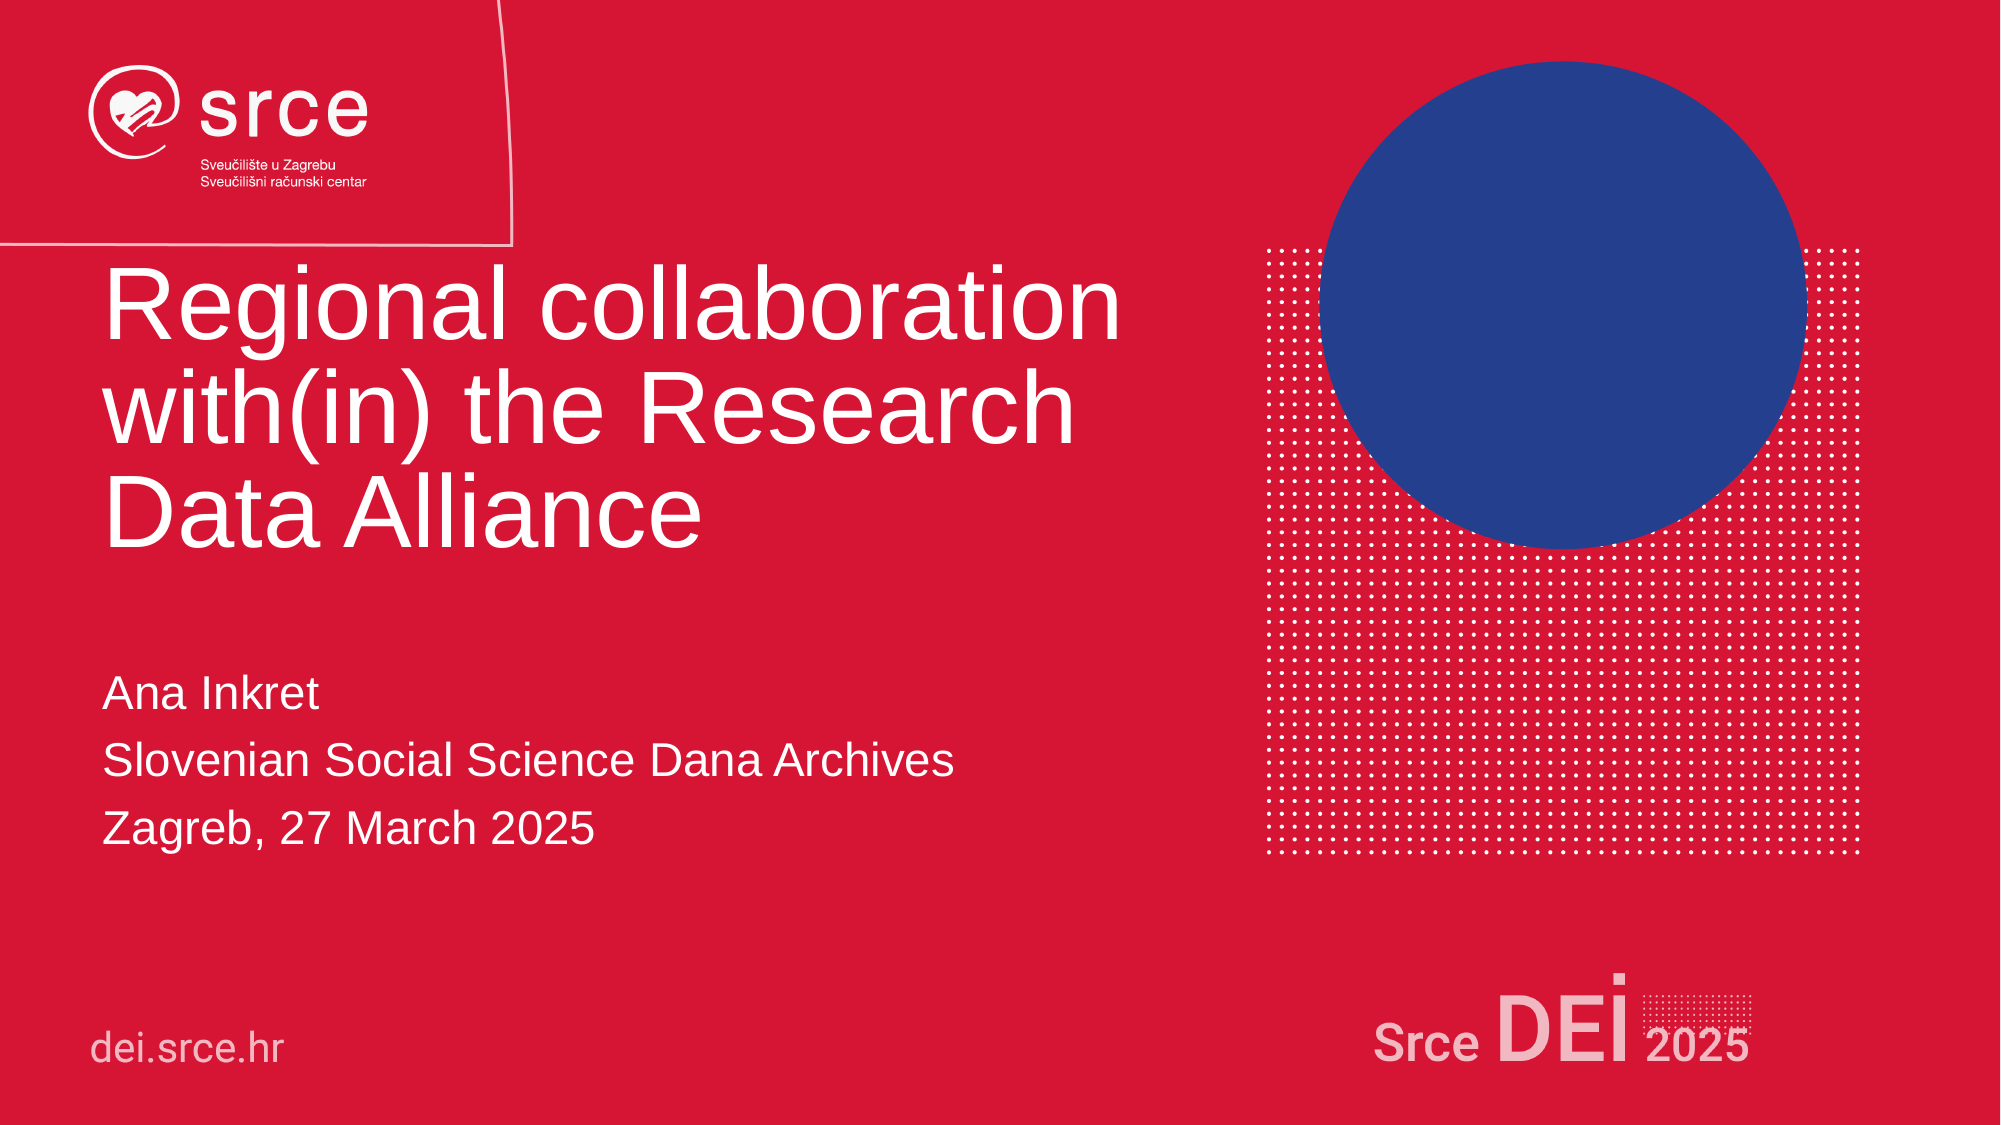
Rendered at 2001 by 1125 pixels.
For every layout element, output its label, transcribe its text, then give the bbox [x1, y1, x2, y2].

title Regional collaboration with(in) the Research Data Alliance [87, 247, 1266, 576]
picture [0, 0, 2001, 1125]
subtitle Ana Inkret Slovenian Social Science Dana Archives Zagreb, 27 March 2025 [87, 590, 1266, 863]
